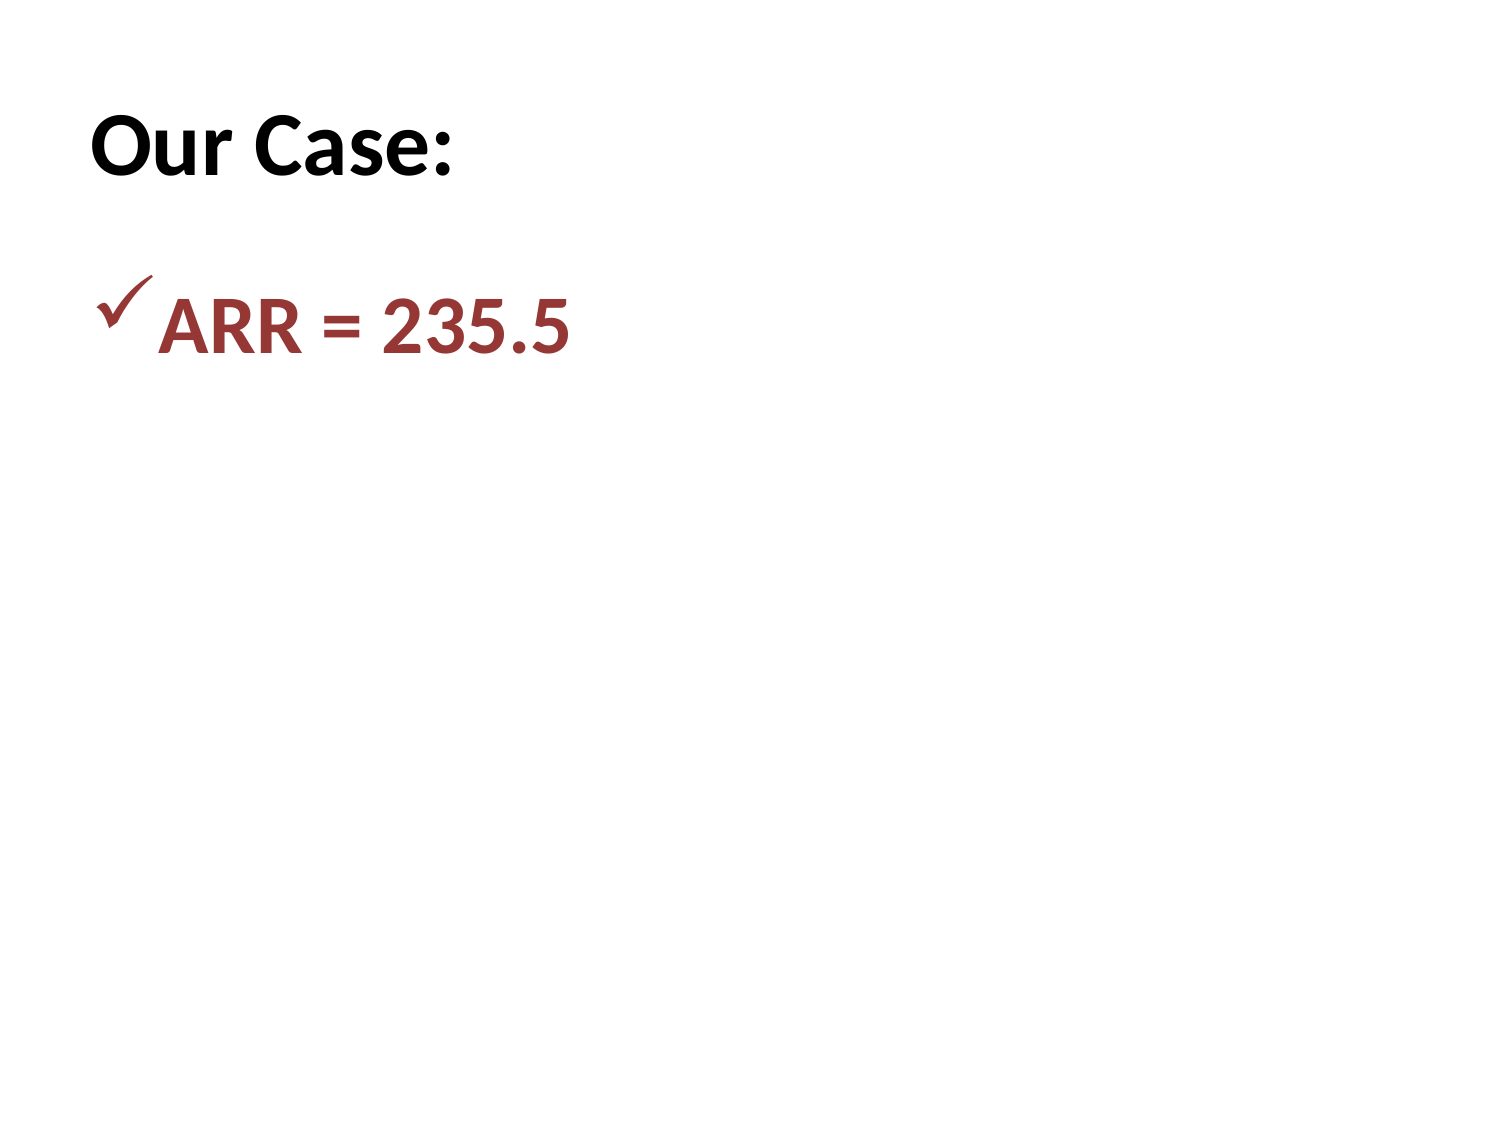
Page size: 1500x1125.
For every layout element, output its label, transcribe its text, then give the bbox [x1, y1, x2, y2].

list ARR = 235.5 [75, 262, 1425, 1005]
title Our Case: [75, 45, 1425, 233]
